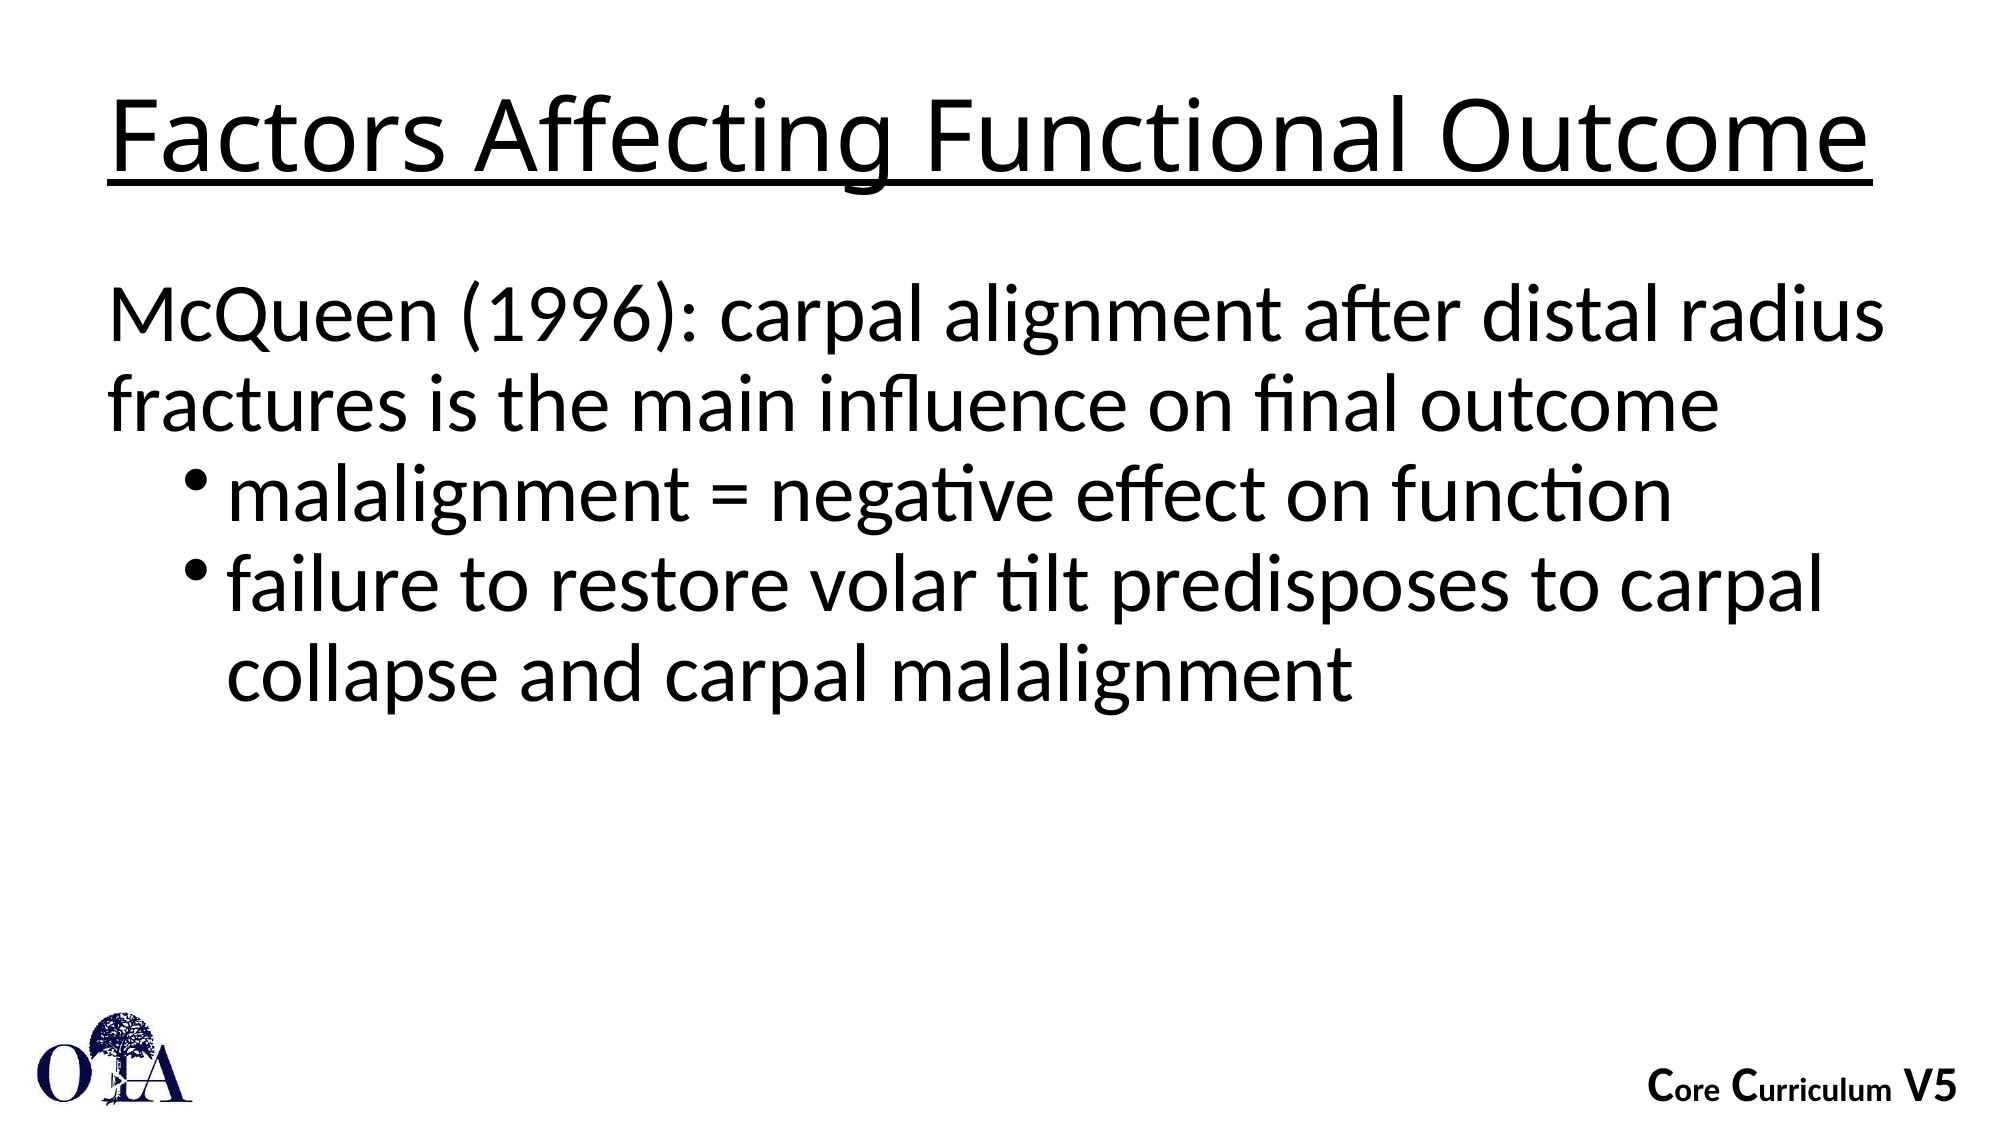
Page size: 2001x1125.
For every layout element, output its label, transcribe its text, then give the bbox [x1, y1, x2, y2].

picture [28, 1010, 99, 1108]
list McQueen (1996): carpal alignment after distal radius fractures is the main influence on final outcome malalignment = negative effect on function failure to restore volar tilt predisposes to carpal collapse and carpal malalignment [99, 261, 1901, 1125]
title Factors Affecting Functional Outcome [99, 14, 1901, 261]
